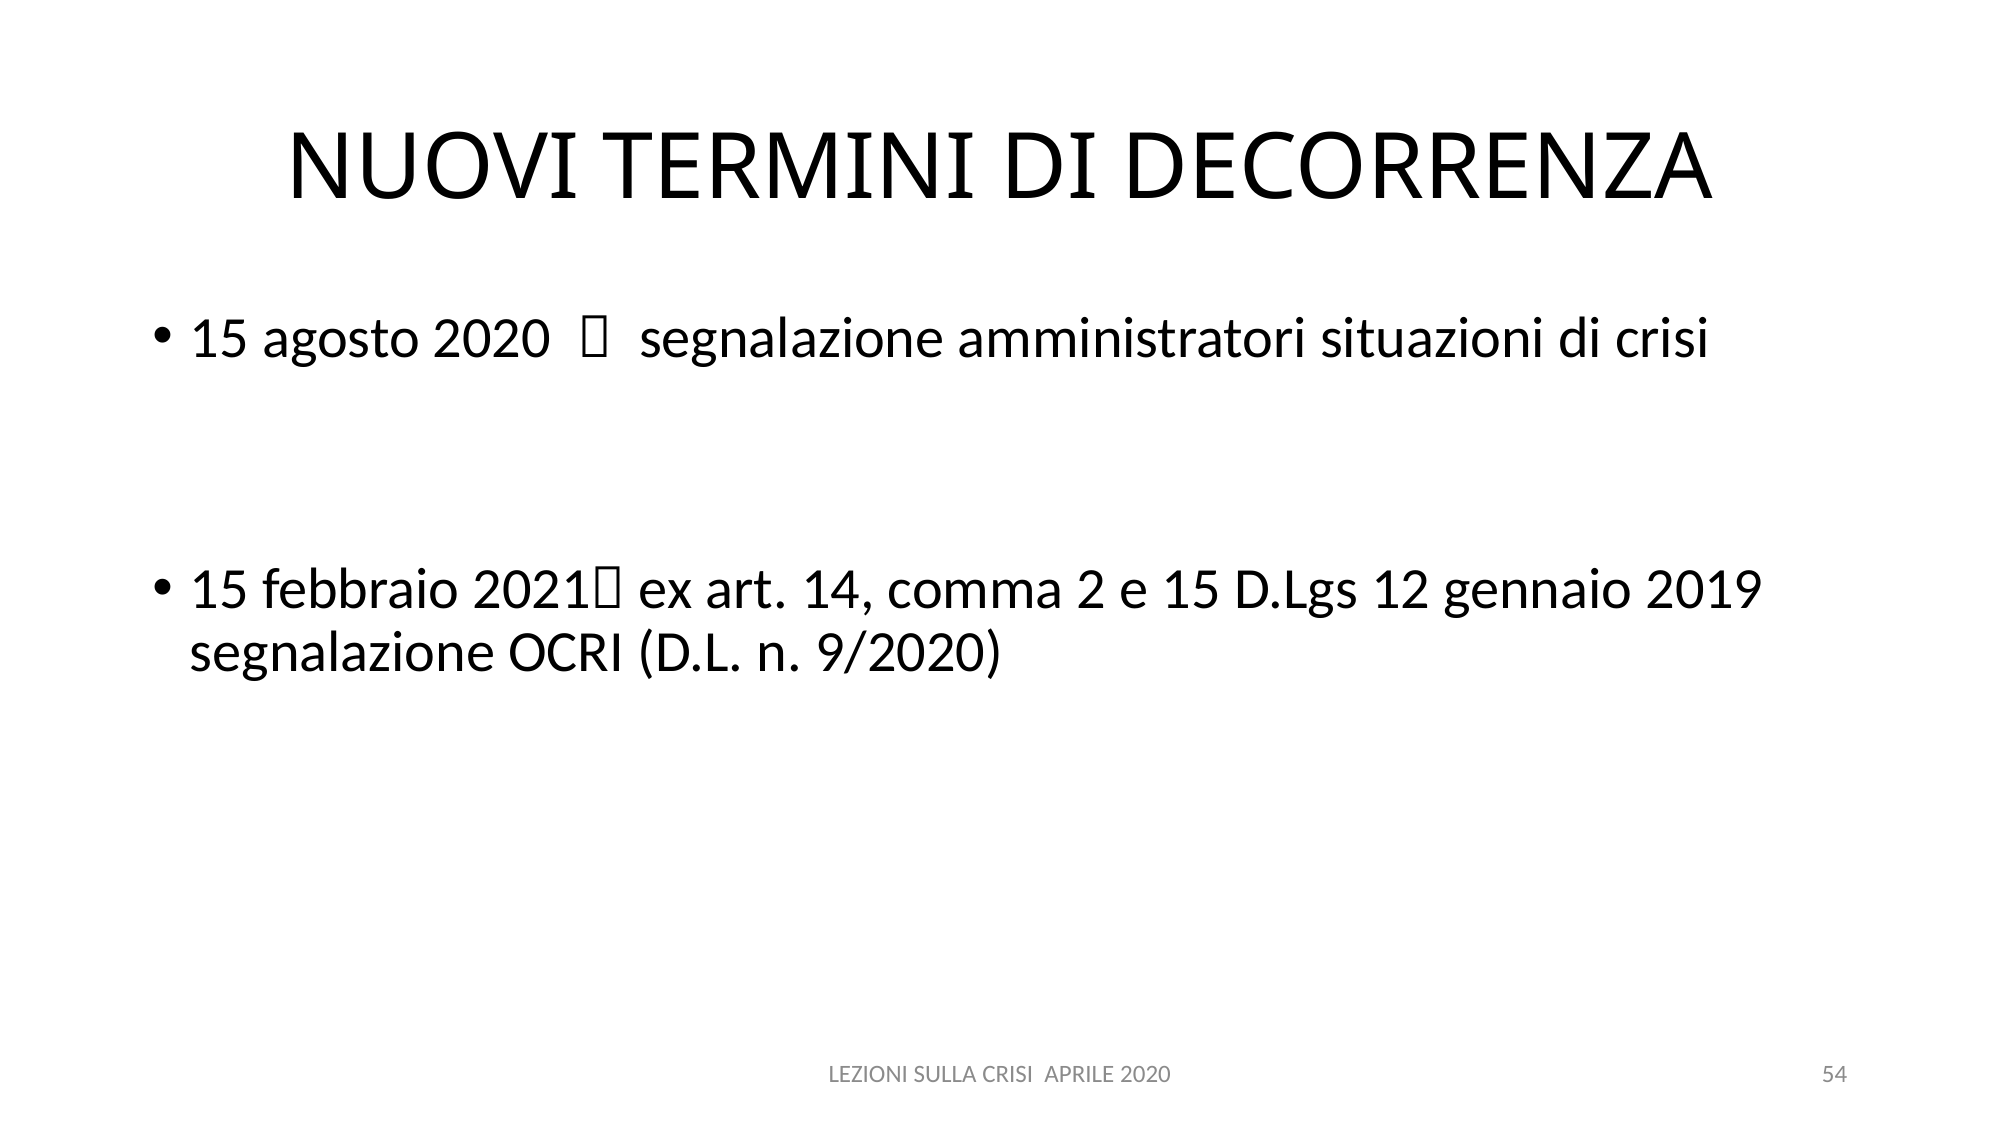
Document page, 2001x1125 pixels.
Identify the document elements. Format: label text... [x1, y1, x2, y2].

footer LEZIONI SULLA CRISI APRILE 2020 [662, 1042, 1338, 1103]
slide_number 54 [1412, 1042, 1863, 1103]
list 15 agosto 2020  segnalazione amministratori situazioni di crisi 15 febbraio 2021 ex art. 14, comma 2 e 15 D.Lgs 12 gennaio 2019 segnalazione OCRI (D.L. n. 9/2020) [137, 299, 1863, 1014]
title NUOVI TERMINI DI DECORRENZA [137, 59, 1863, 278]
